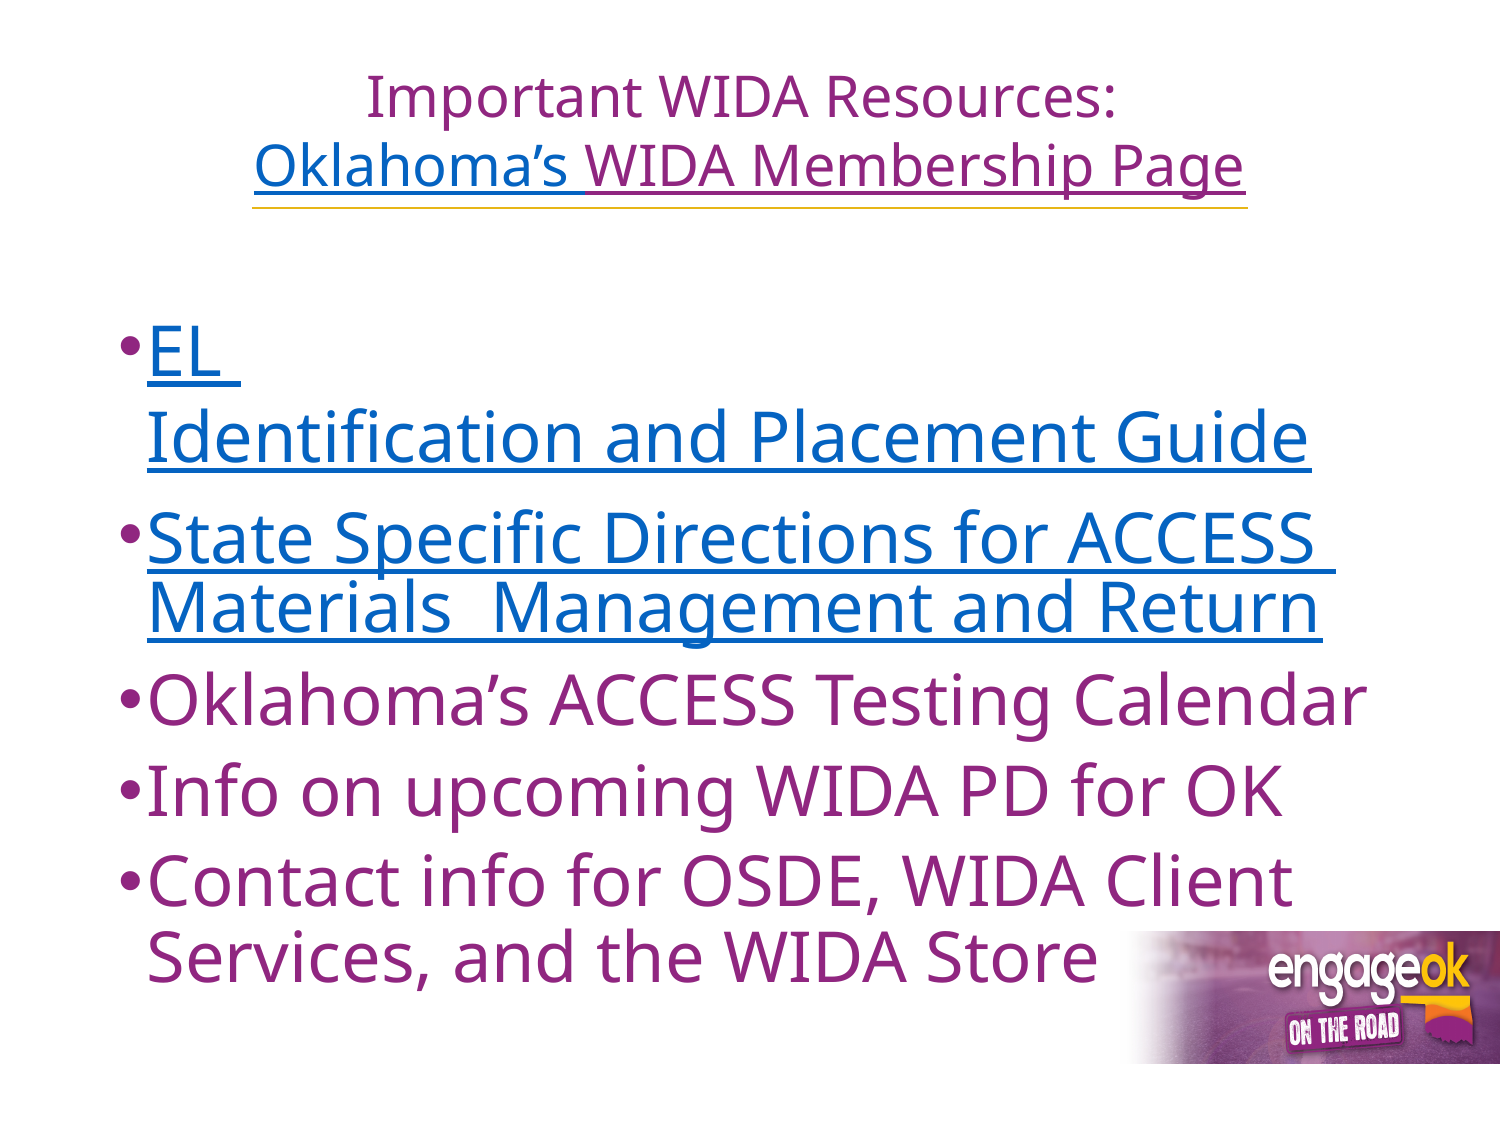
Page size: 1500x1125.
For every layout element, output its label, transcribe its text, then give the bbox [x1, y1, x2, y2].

list EL Identification and Placement Guide State Specific Directions for ACCESS Materials Management and Return Oklahoma’s ACCESS Testing Calendar Info on upcoming WIDA PD for OK Contact info for OSDE, WIDA Client Services, and the WIDA Store [103, 299, 1397, 1014]
title Important WIDA Resources: Oklahoma’s WIDA Membership Page [103, 59, 1397, 278]
picture [1120, 931, 1500, 1064]
